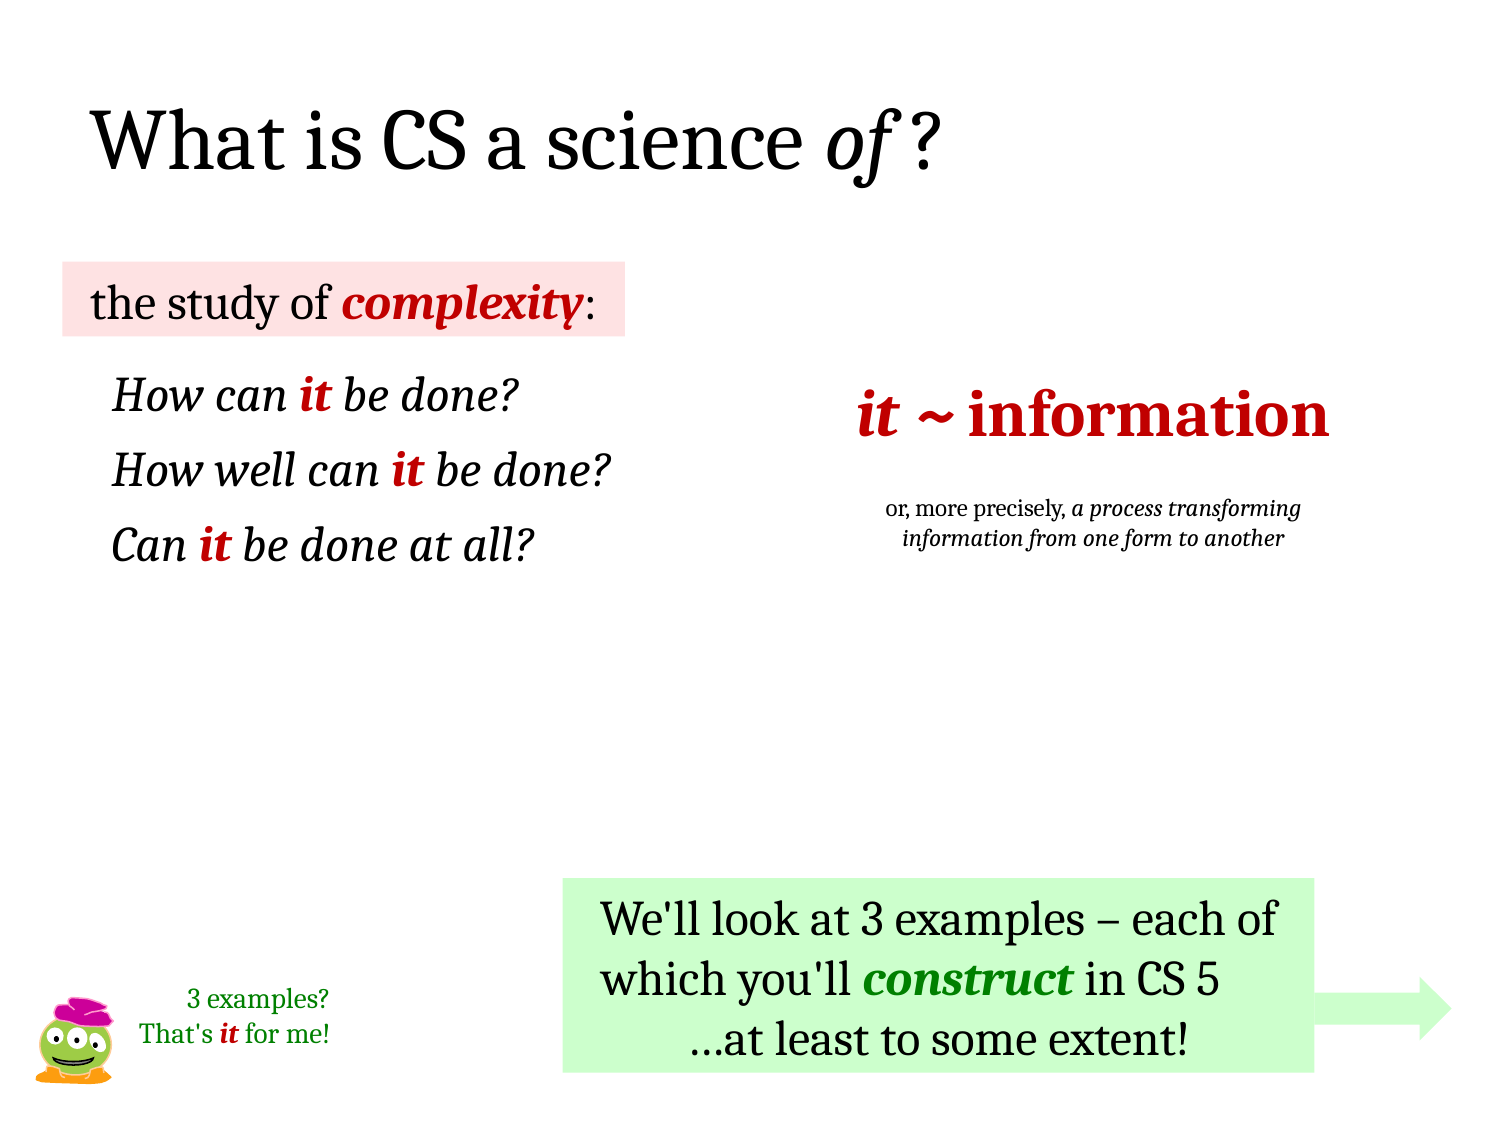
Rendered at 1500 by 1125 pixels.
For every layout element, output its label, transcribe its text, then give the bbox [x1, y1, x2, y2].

text_box 3 examples? That's it for me! [106, 971, 346, 1057]
text_box it ~ information [787, 362, 1400, 458]
text_box or, more precisely, a process transforming information from one form to another [870, 484, 1317, 560]
text_box What is CS a science of ? [74, 74, 1200, 195]
text_box the study of complexity: [62, 261, 625, 337]
text_box We'll look at 3 examples – each of which you'll construct in CS 5 …at least to some extent! [562, 878, 1315, 1073]
text_box [1314, 976, 1452, 1041]
text_box How can it be done? [96, 353, 609, 428]
text_box How well can it be done? [96, 428, 664, 503]
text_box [36, 997, 114, 1084]
text_box Can it be done at all? [96, 503, 664, 579]
